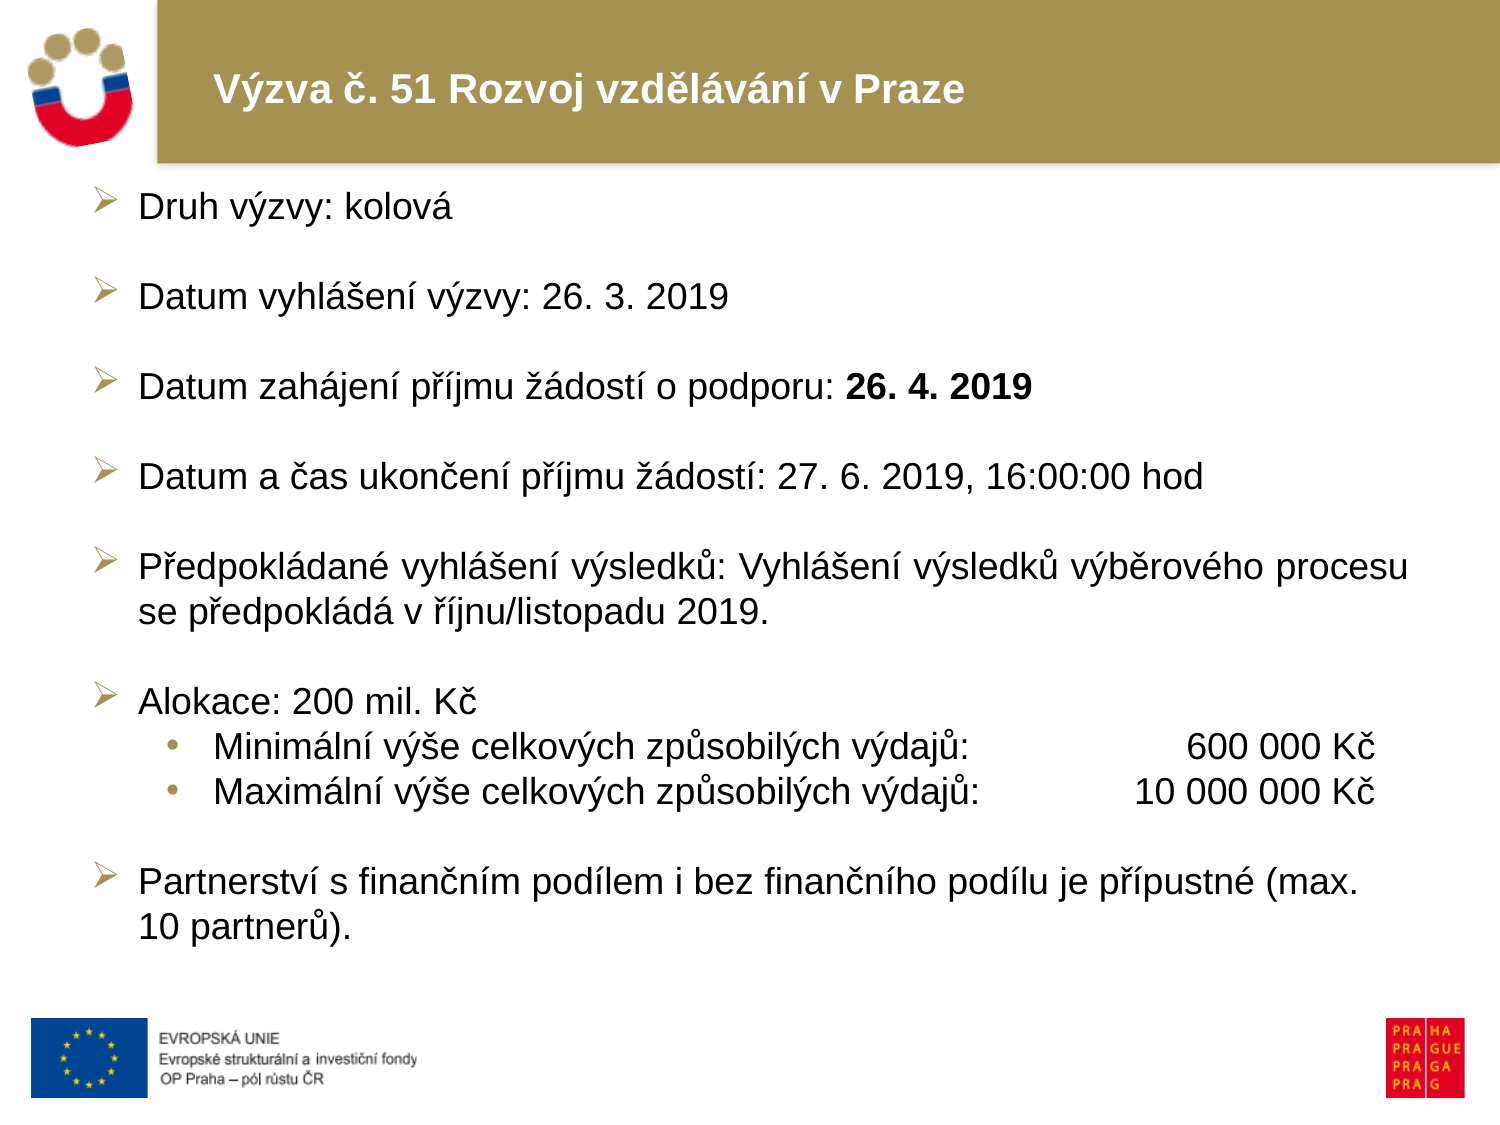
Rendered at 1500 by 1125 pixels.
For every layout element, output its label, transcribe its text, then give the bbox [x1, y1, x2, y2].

text_box [374, 77, 1125, 139]
title Výzva č. 51 Rozvoj vzdělávání v Praze [198, 60, 1425, 113]
text_box Druh výzvy: kolová Datum vyhlášení výzvy: 26. 3. 2019 Datum zahájení příjmu žádostí o podporu: 26. 4. 2019 Datum a čas ukončení příjmu žádostí: 27. 6. 2019, 16:00:00 hod Předpokládané vyhlášení výsledků: Vyhlášení výsledků výběrového procesu se předpokládá v říjnu/listopadu 2019. Alokace: 200 mil. Kč Minimální výše celkových způsobilých výdajů: 600 000 Kč Maximální výše celkových způsobilých výdajů: 10 000 000 Kč Partnerství s finančním podílem i bez finančního podílu je přípustné (max. 10 partnerů). [76, 174, 1424, 1090]
